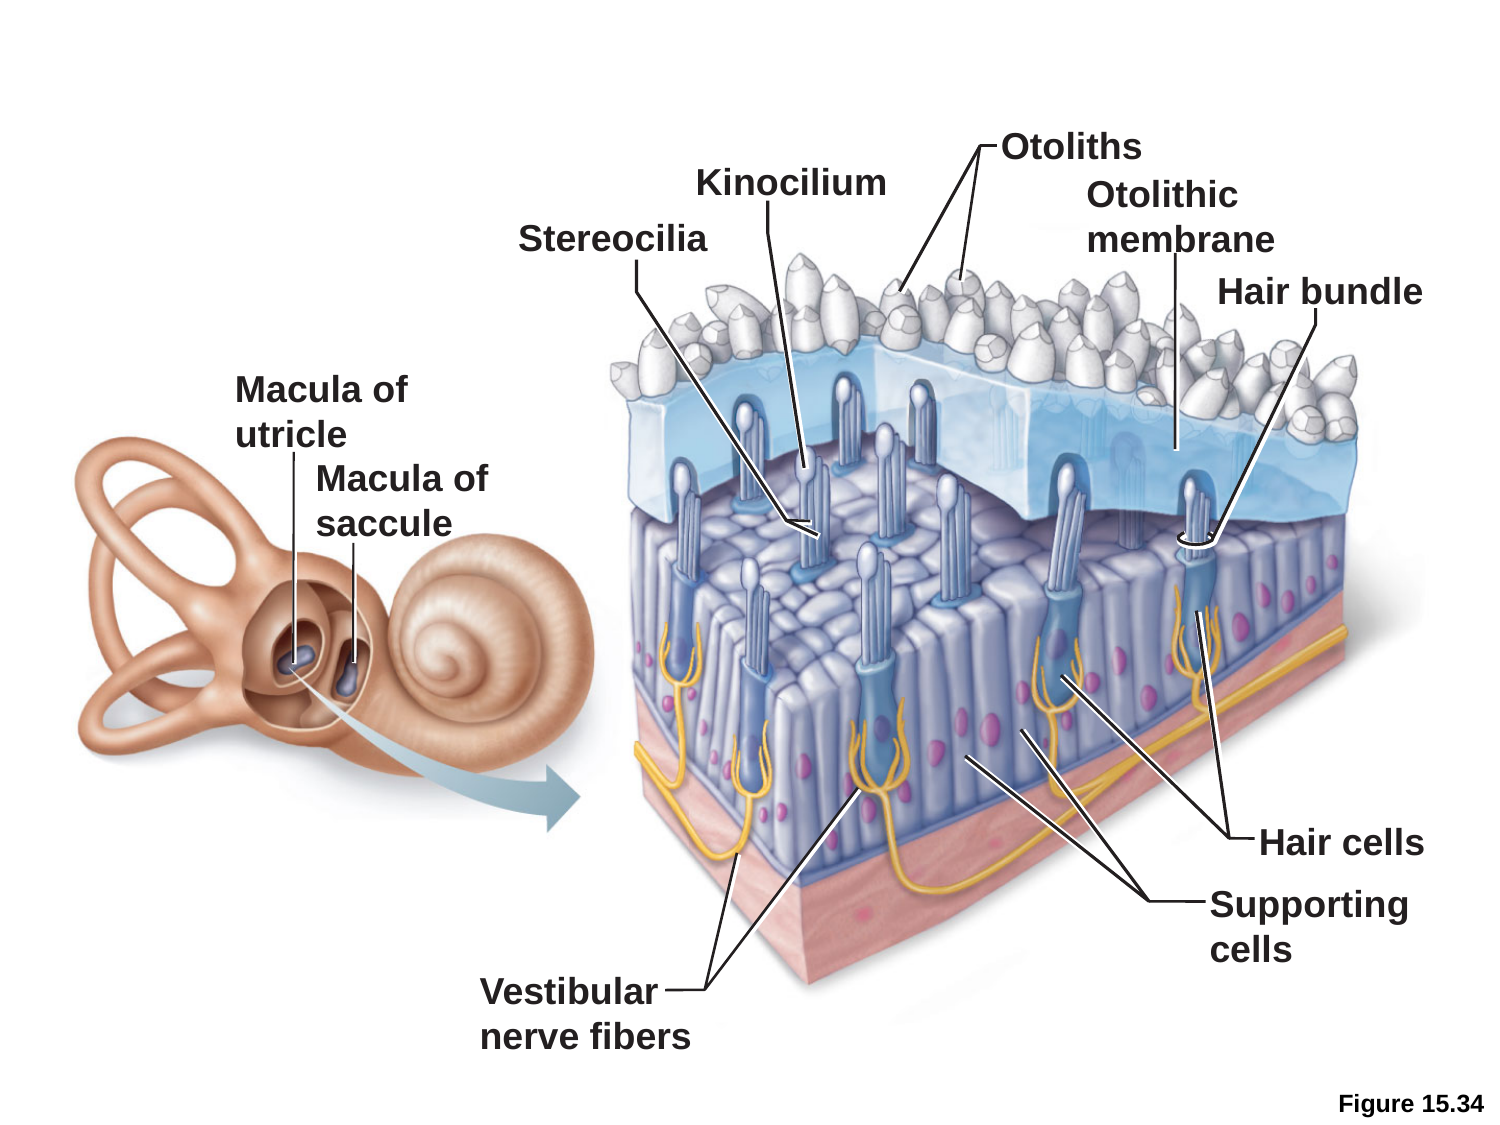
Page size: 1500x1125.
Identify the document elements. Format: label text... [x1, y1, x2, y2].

picture [71, 71, 1429, 1054]
text_box Figure 15.34 [1323, 1079, 1500, 1125]
